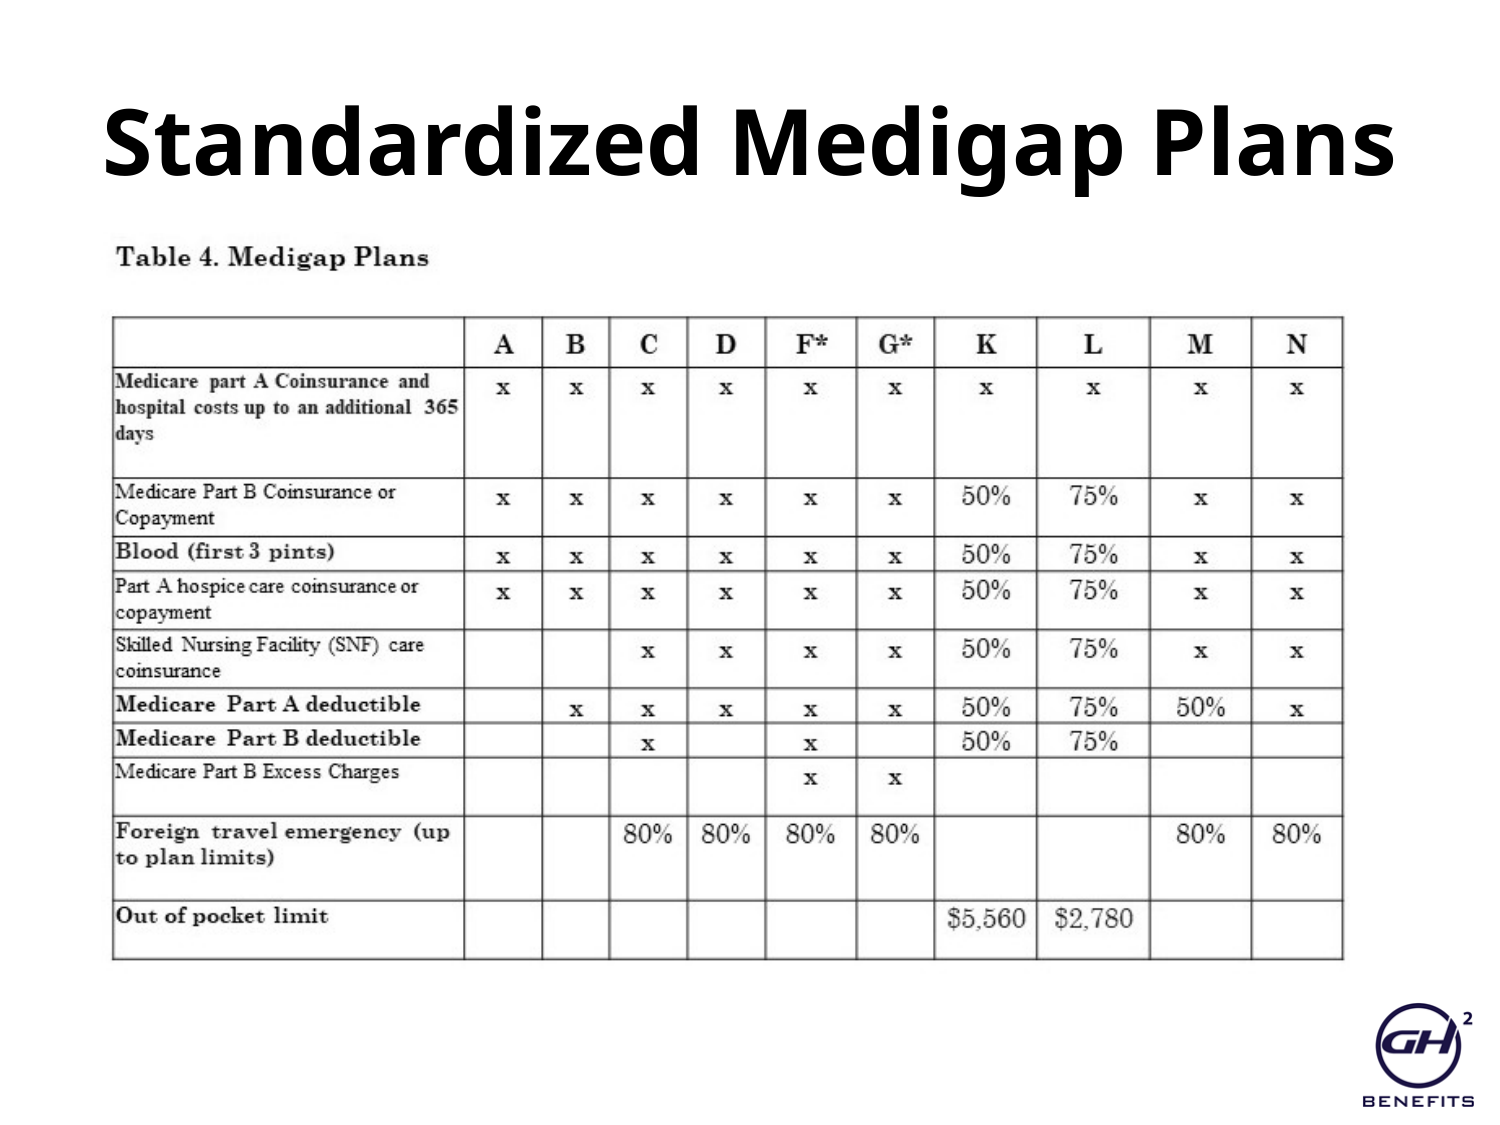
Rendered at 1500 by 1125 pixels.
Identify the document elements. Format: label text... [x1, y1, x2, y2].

title Standardized Medigap Plans [75, 45, 1425, 233]
picture [100, 232, 1363, 986]
picture [1362, 1002, 1475, 1108]
